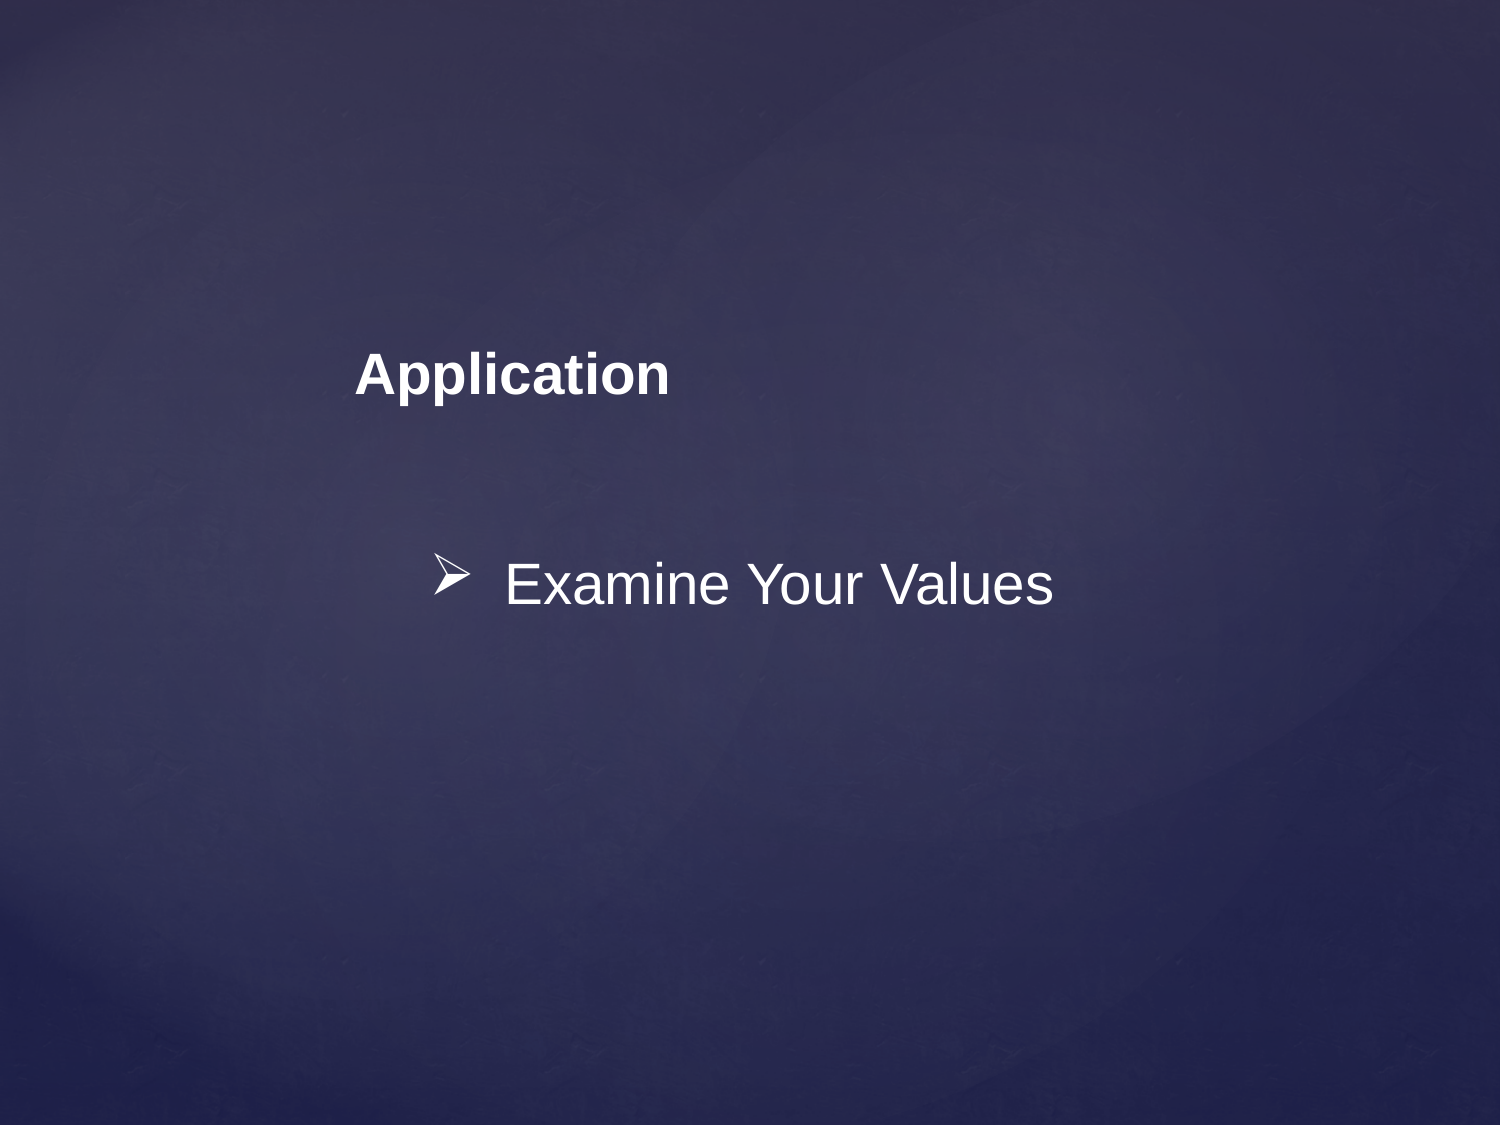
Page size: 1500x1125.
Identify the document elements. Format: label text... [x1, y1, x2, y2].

text_box Application Examine Your Values [339, 329, 1071, 624]
